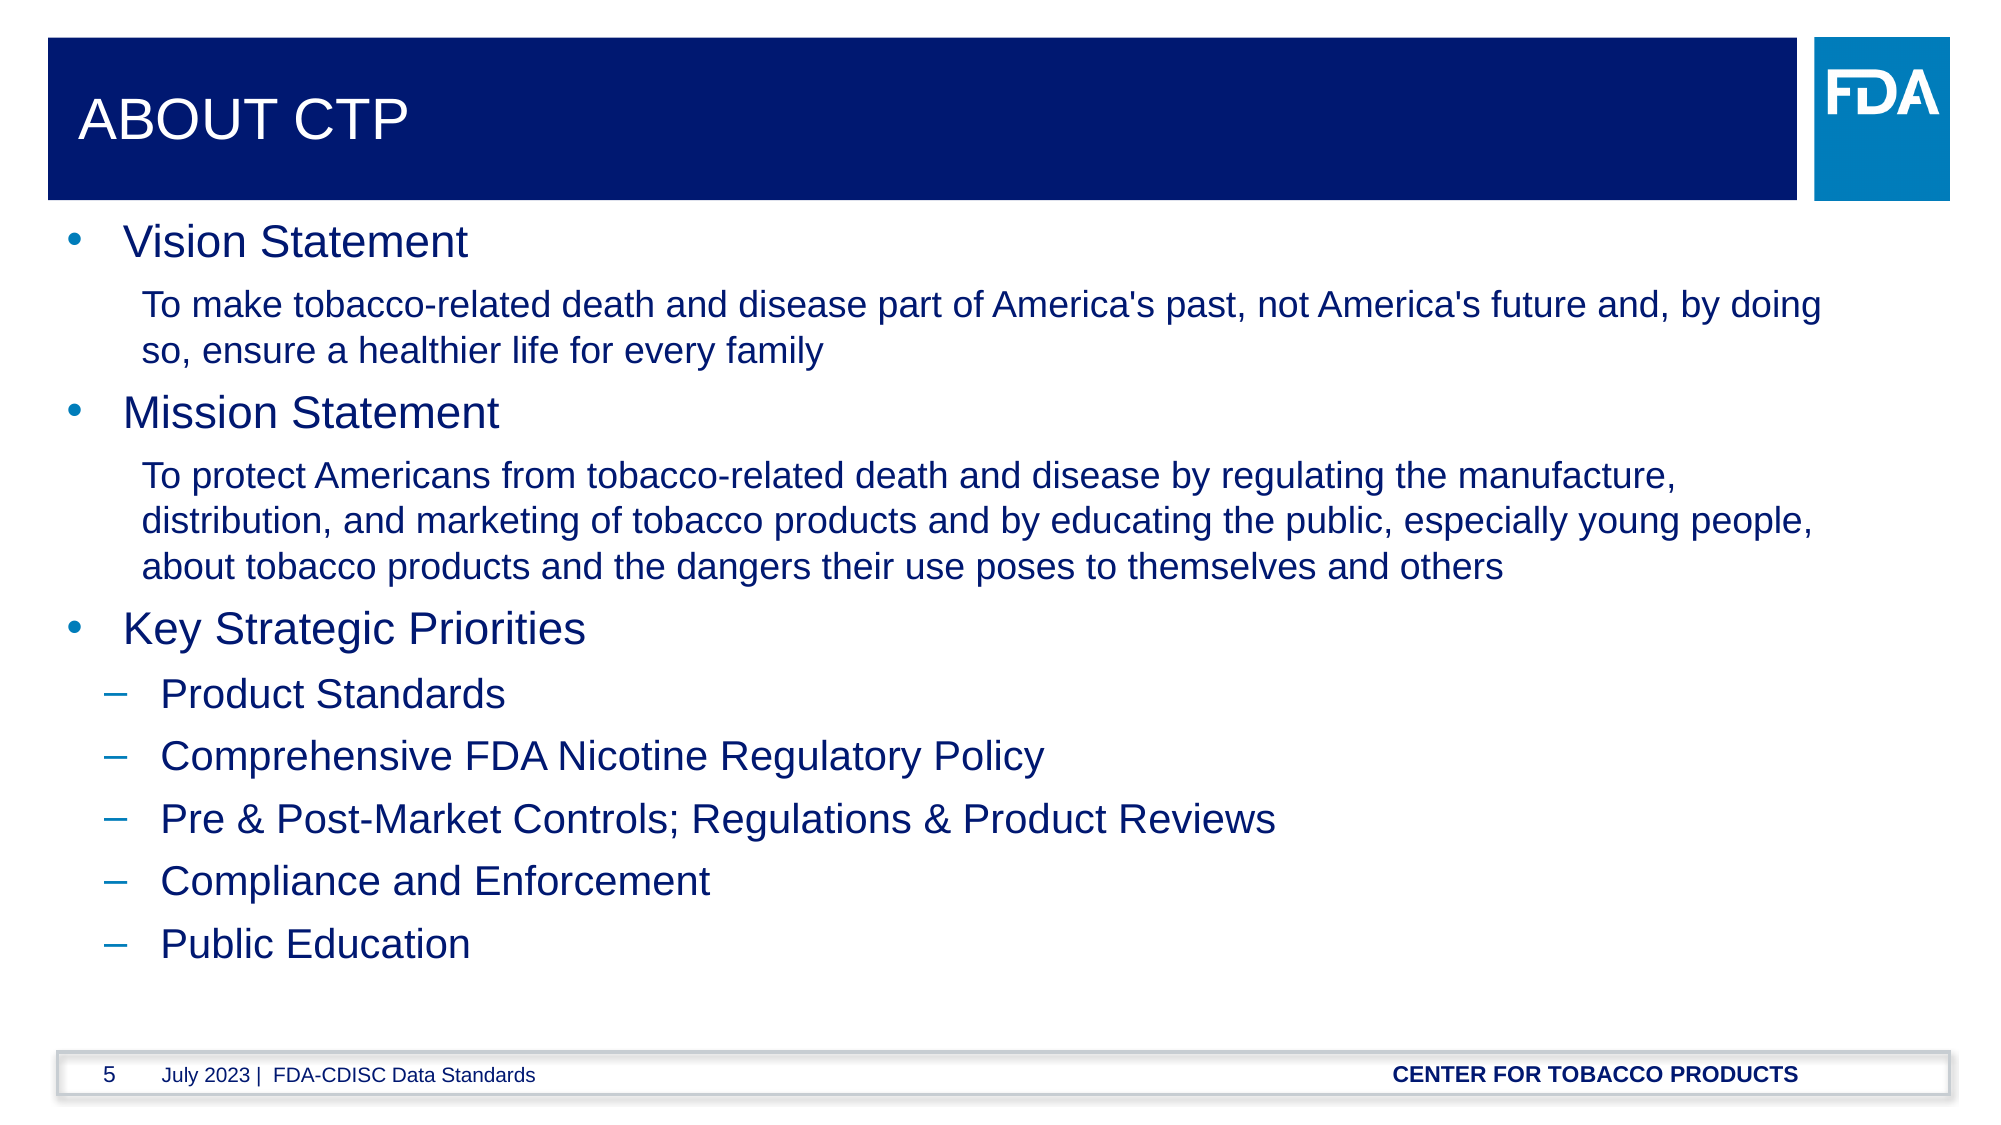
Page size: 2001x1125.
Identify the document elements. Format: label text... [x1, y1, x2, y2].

list Vision Statement To make tobacco-related death and disease part of America's past, not America's future and, by doing so, ensure a healthier life for every family Mission Statement To protect Americans from tobacco-related death and disease by regulating the manufacture, distribution, and marketing of tobacco products and by educating the public, especially young people, about tobacco products and the dangers their use poses to themselves and others Key Strategic Priorities Product Standards Comprehensive FDA Nicotine Regulatory Policy Pre & Post-Market Controls; Regulations & Product Reviews Compliance and Enforcement Public Education [66, 167, 1833, 979]
title About CTP [48, 37, 1797, 201]
